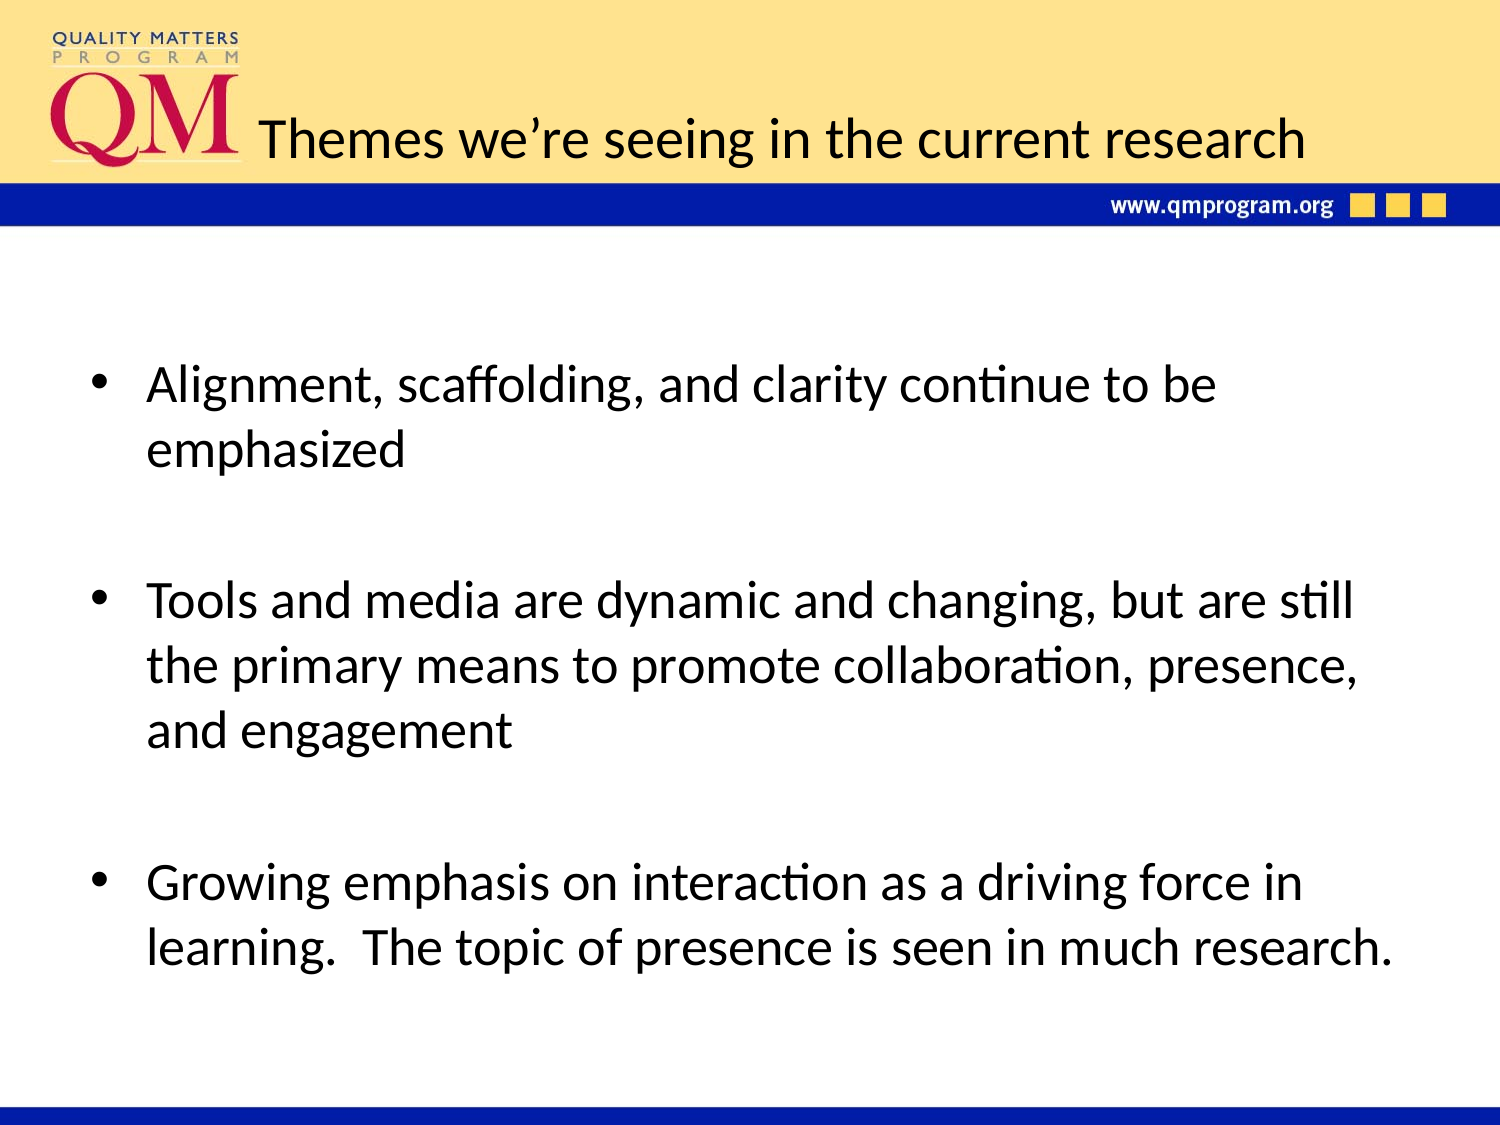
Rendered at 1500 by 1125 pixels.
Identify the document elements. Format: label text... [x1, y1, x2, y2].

picture [0, 0, 1500, 1125]
title Themes we’re seeing in the current research [243, 28, 1450, 178]
list Alignment, scaffolding, and clarity continue to be emphasized Tools and media are dynamic and changing, but are still the primary means to promote collaboration, presence, and engagement Growing emphasis on interaction as a driving force in learning. The topic of presence is seen in much research. [75, 340, 1425, 1005]
